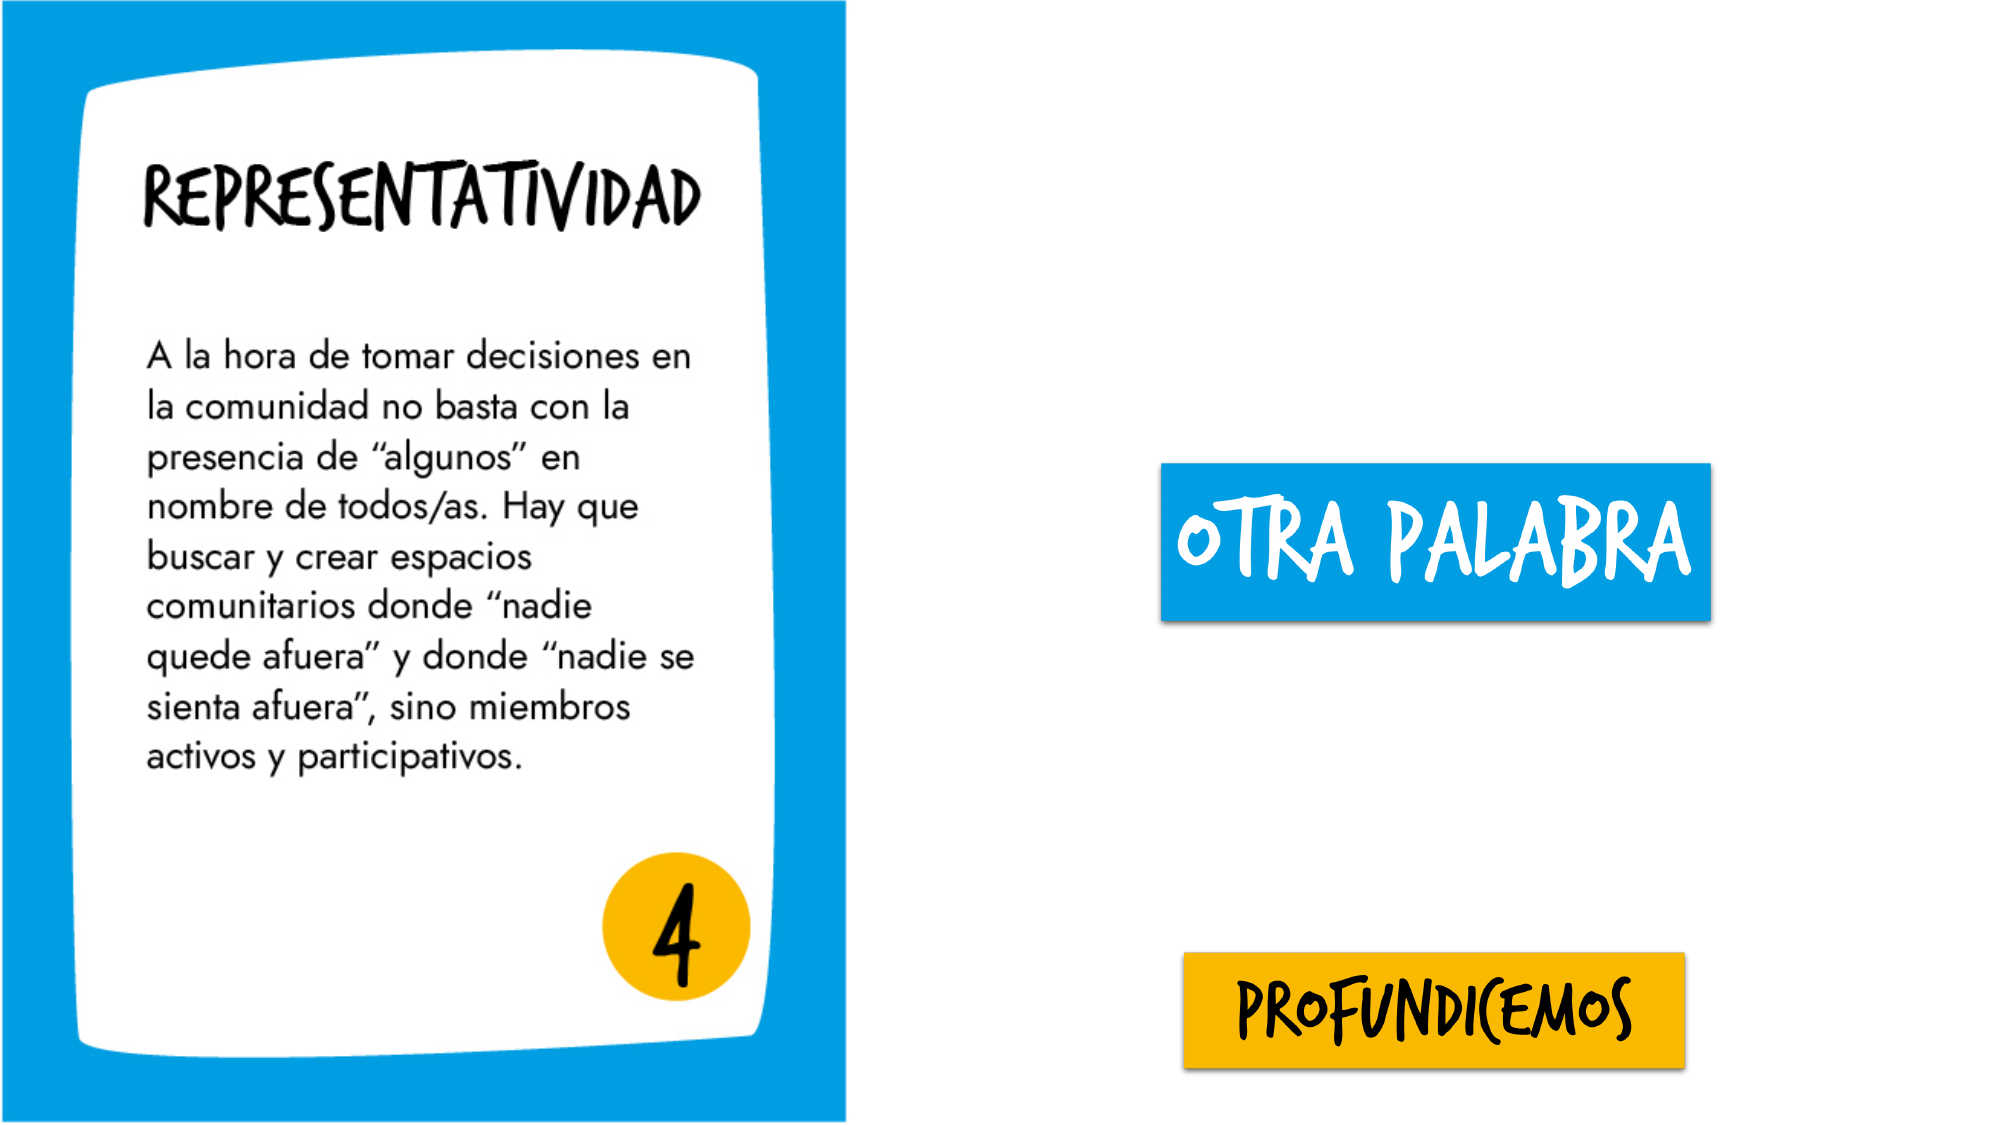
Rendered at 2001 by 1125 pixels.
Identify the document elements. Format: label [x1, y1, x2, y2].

list [0, 0, 850, 1125]
picture [1095, 428, 1773, 696]
picture [1174, 928, 1694, 1124]
